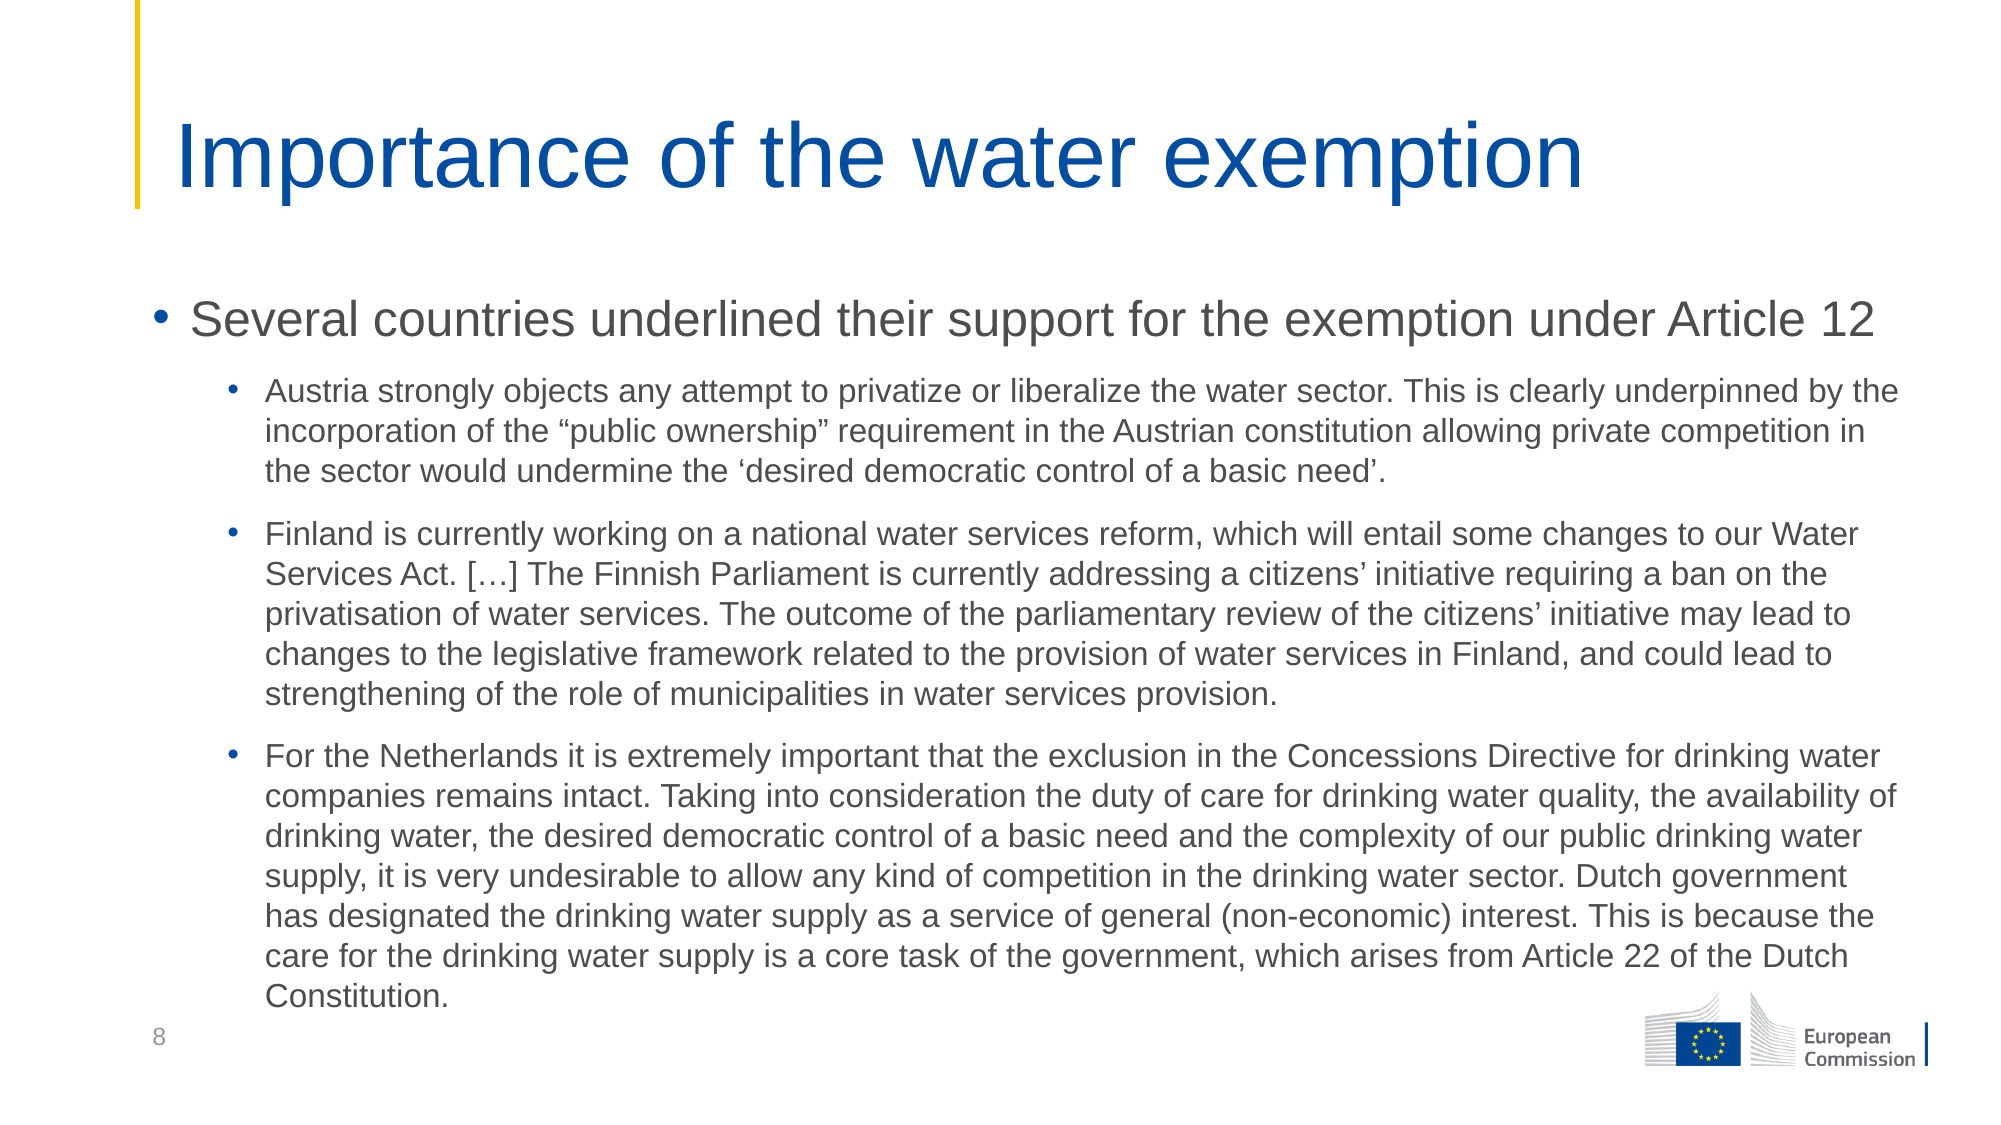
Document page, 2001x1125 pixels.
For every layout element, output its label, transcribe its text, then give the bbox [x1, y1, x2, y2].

list Several countries underlined their support for the exemption under Article 12 Austria strongly objects any attempt to privatize or liberalize the water sector. This is clearly underpinned by the incorporation of the “public ownership” requirement in the Austrian constitution allowing private competition in the sector would undermine the ‘desired democratic control of a basic need’. Finland is currently working on a national water services reform, which will entail some changes to our Water Services Act. […] The Finnish Parliament is currently addressing a citizens’ initiative requiring a ban on the privatisation of water services. The outcome of the parliamentary review of the citizens’ initiative may lead to changes to the legislative framework related to the provision of water services in Finland, and could lead to strengthening of the role of municipalities in water services provision. For the Netherlands it is extremely important that the exclusion in the Concessions Directive for drinking water companies remains intact. Taking into consideration the duty of care for drinking water quality, the availability of drinking water, the desired democratic control of a basic need and the complexity of our public drinking water supply, it is very undesirable to allow any kind of competition in the drinking water sector. Dutch government has designated the drinking water supply as a service of general (non-economic) interest. This is because the care for the drinking water supply is a core task of the government, which arises from Article 22 of the Dutch Constitution. [137, 278, 1927, 937]
slide_number 8 [137, 1005, 588, 1066]
title Importance of the water exemption [159, 79, 1885, 208]
picture [1645, 991, 1928, 1066]
